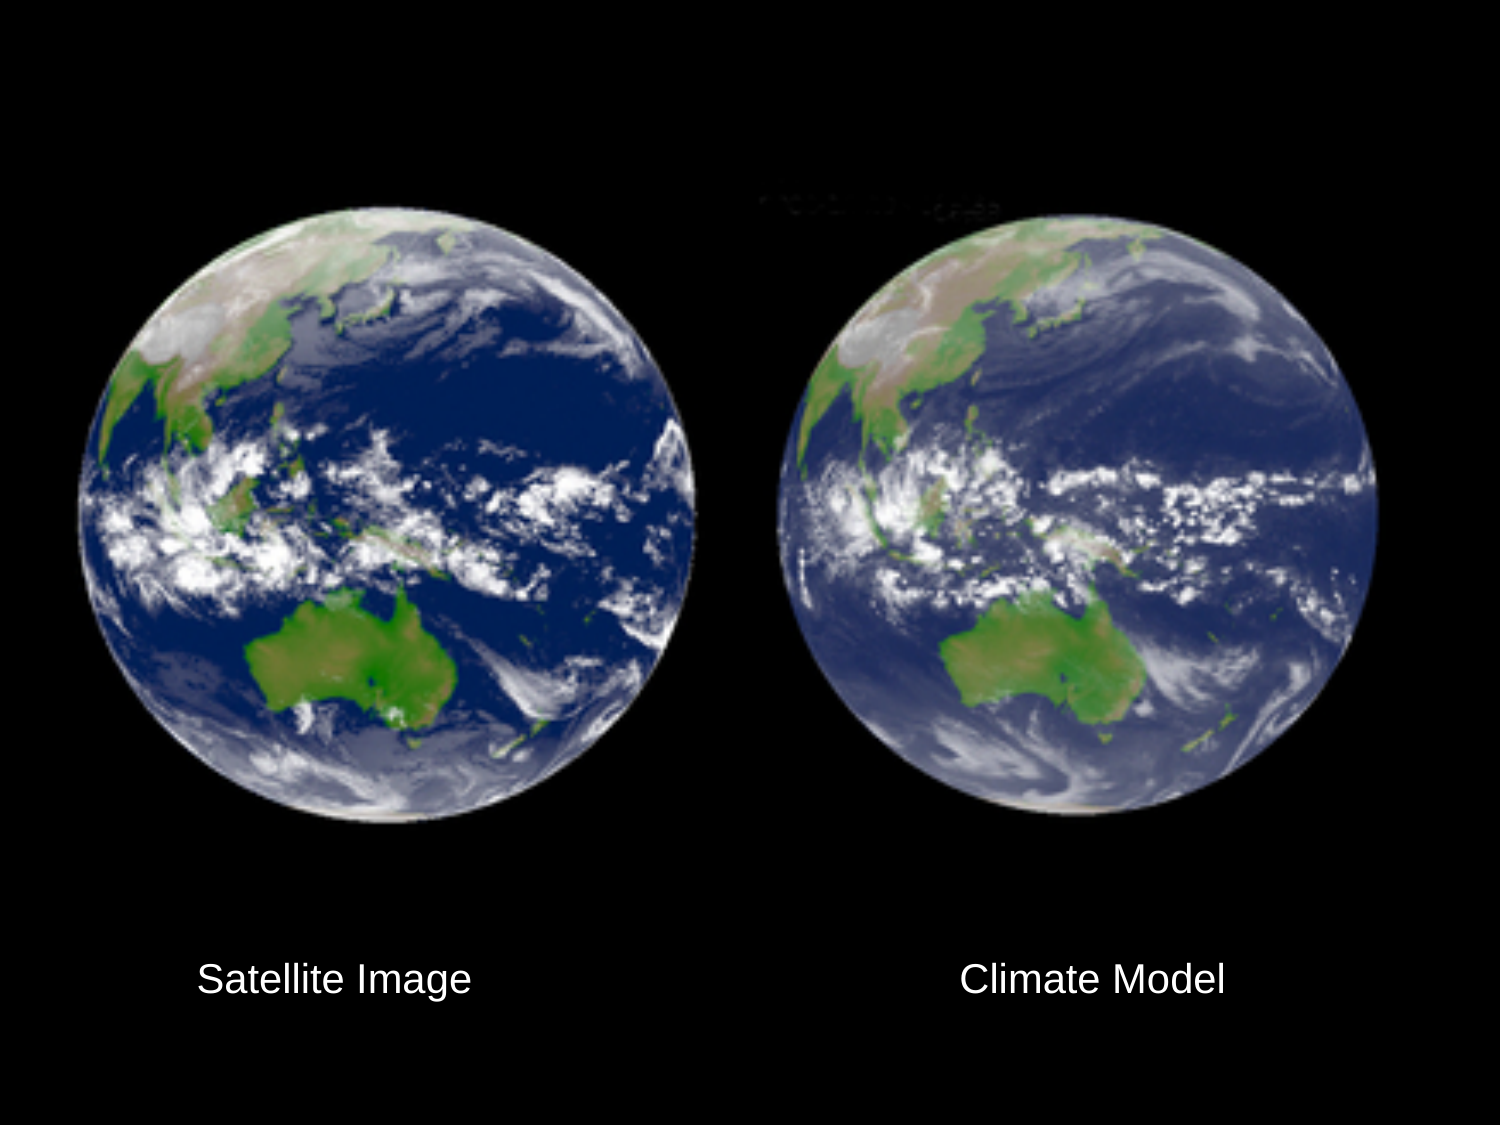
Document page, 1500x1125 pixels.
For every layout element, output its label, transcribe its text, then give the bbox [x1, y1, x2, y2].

picture [42, 171, 1411, 862]
text_box Satellite Image [116, 944, 553, 1009]
text_box Climate Model [830, 944, 1355, 1009]
